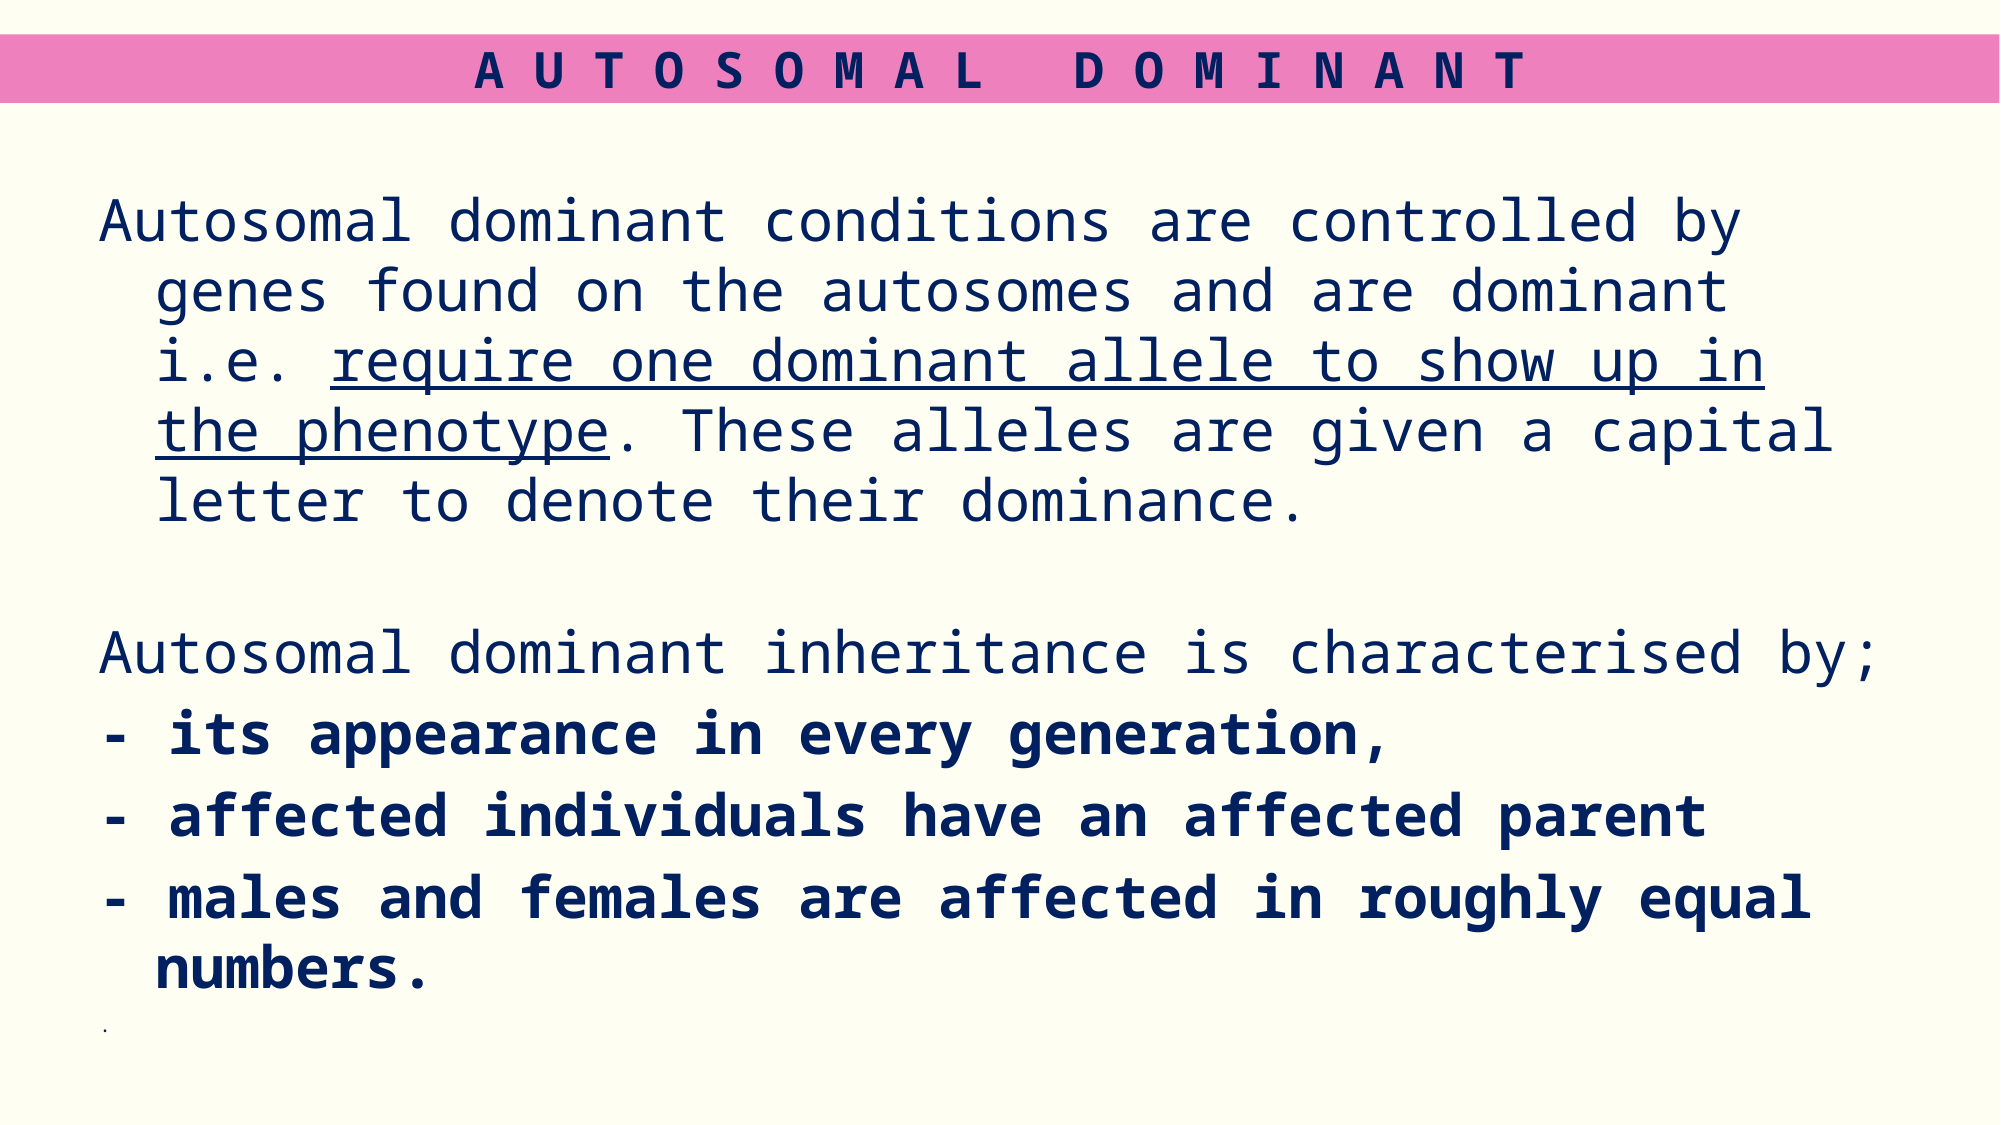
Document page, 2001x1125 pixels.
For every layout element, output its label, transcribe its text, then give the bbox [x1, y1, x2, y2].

text_box A U T O S O M A L D O M I N A N T [0, 33, 2000, 104]
text_box Autosomal dominant conditions are controlled by genes found on the autosomes and are dominant i.e. require one dominant allele to show up in the phenotype. These alleles are given a capital letter to denote their dominance. Autosomal dominant inheritance is characterised by; - its appearance in every generation, - affected individuals have an affected parent - males and females are affected in roughly equal numbers. . [84, 175, 1915, 1044]
